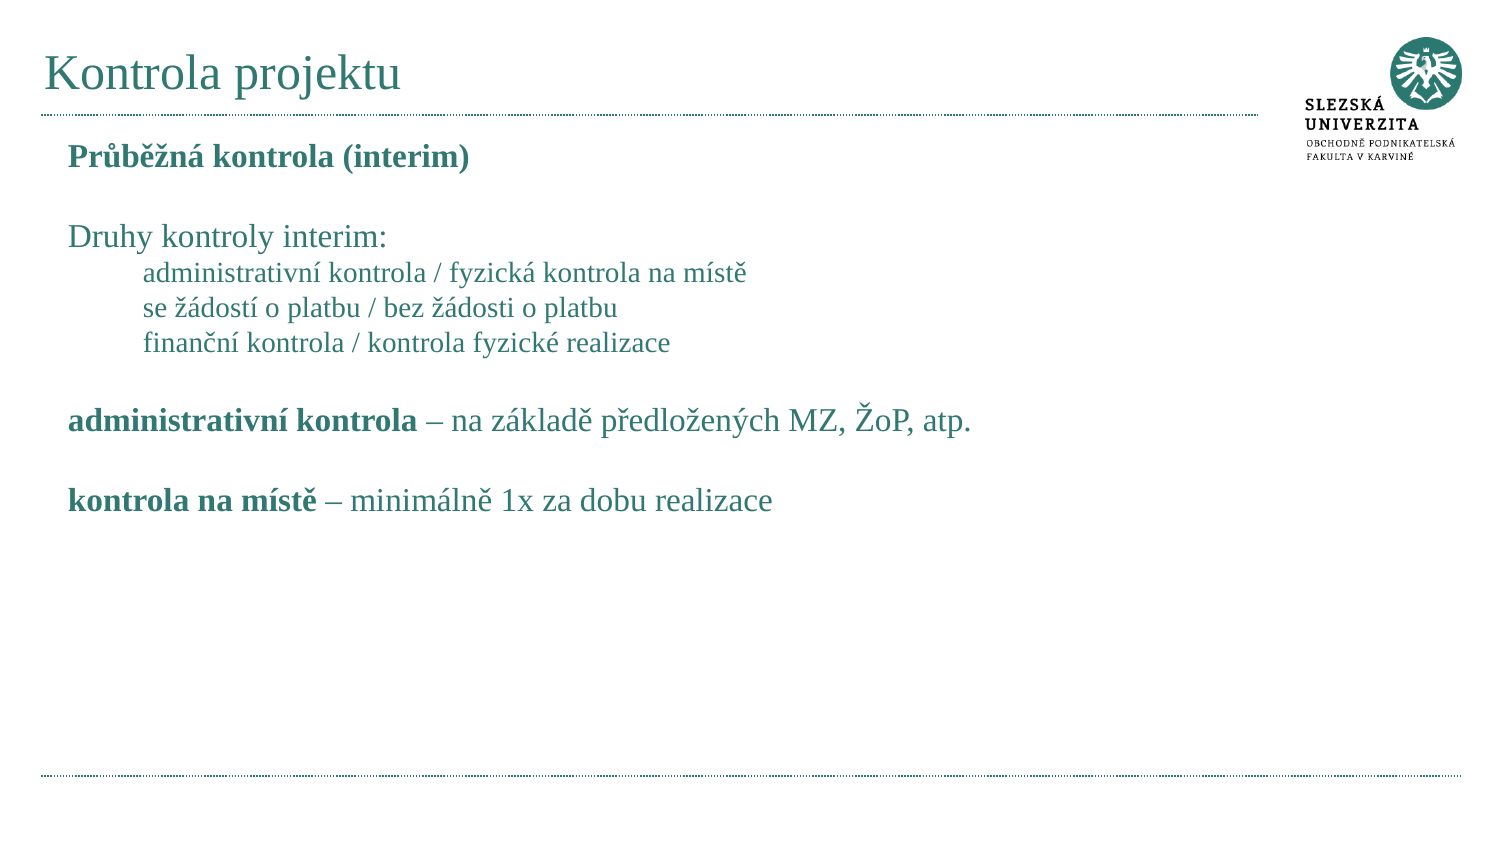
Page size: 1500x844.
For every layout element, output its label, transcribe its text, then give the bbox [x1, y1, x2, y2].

title Kontrola projektu [29, 32, 1140, 116]
list Průběžná kontrola (interim) Druhy kontroly interim: administrativní kontrola / fyzická kontrola na místě se žádostí o platbu / bez žádosti o platbu finanční kontrola / kontrola fyzické realizace administrativní kontrola – na základě předložených MZ, ŽoP, atp. kontrola na místě – minimálně 1x za dobu realizace [53, 126, 1258, 694]
picture [1305, 37, 1462, 160]
